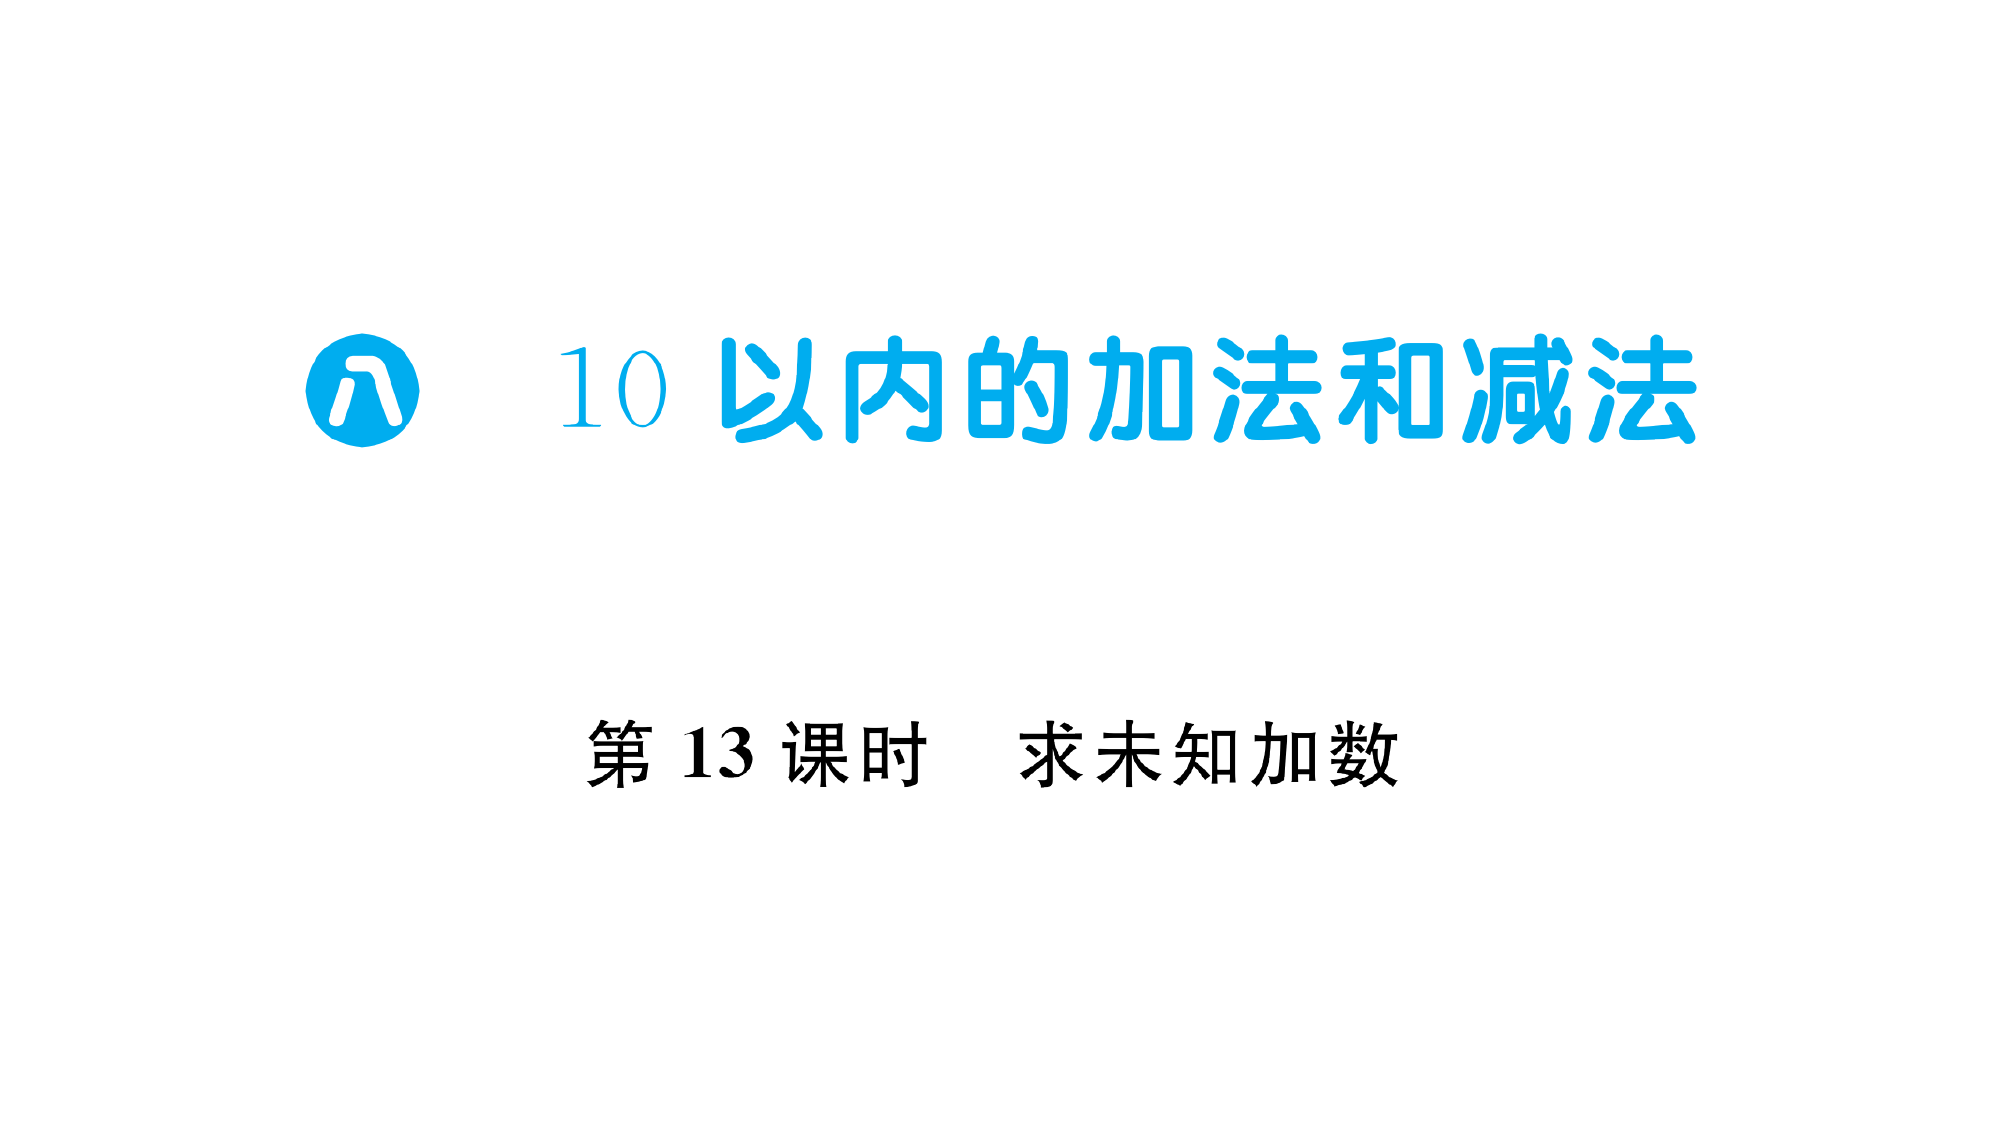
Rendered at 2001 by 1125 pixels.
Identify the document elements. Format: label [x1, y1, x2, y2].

picture [300, 302, 1726, 471]
picture [582, 698, 1417, 810]
